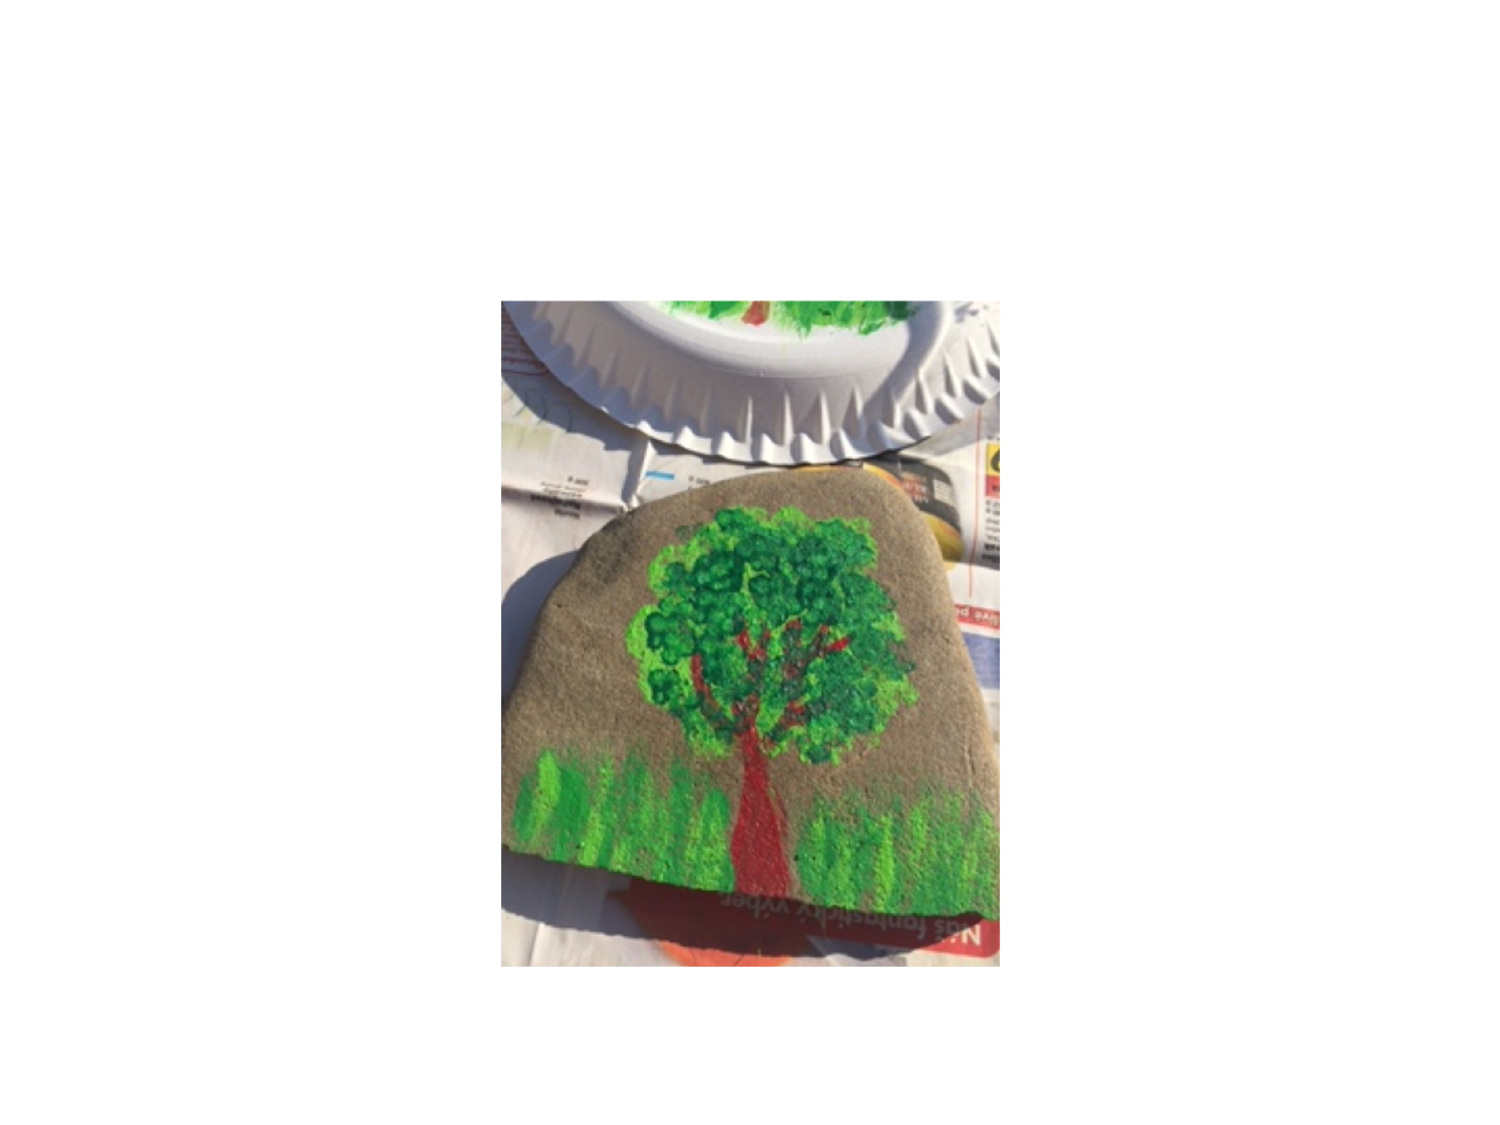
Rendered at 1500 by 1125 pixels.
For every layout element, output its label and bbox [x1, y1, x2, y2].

picture [502, 884, 999, 966]
list [416, 383, 1084, 884]
picture [502, 302, 999, 383]
